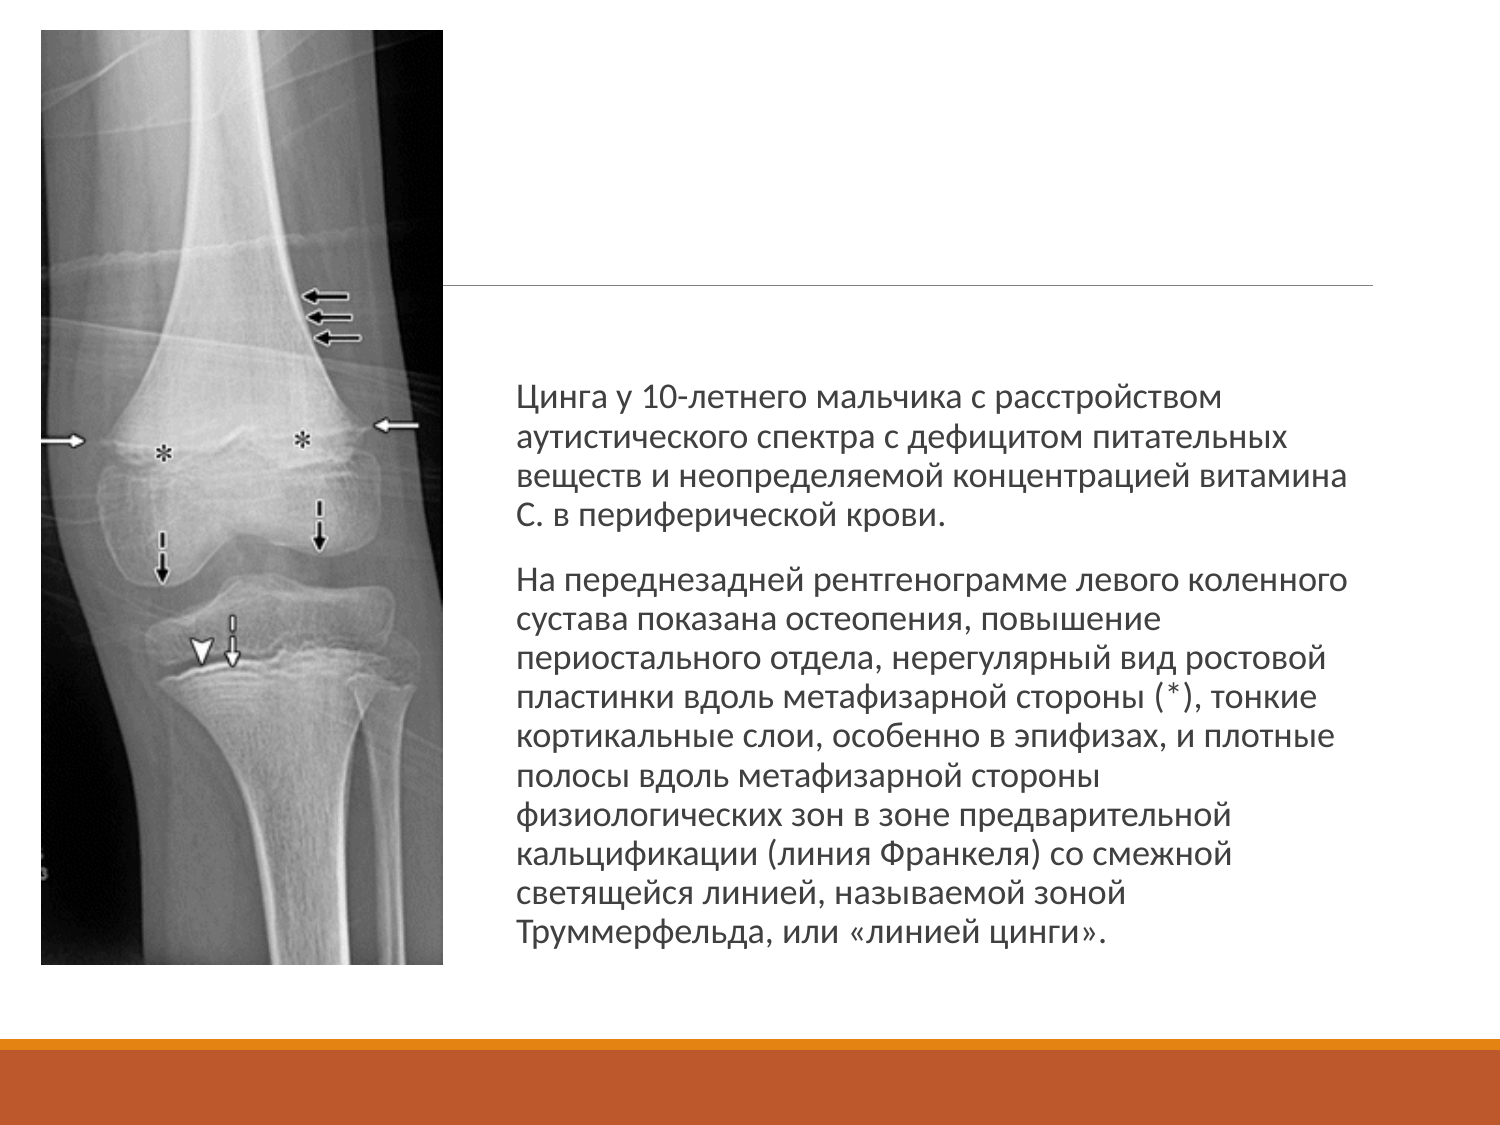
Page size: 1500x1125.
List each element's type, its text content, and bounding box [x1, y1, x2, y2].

picture [40, 30, 444, 966]
list Цинга у 10-летнего мальчика с расстройством аутистического спектра с дефицитом питательных веществ и неопределяемой концентрацией витамина С. в периферической крови. На переднезадней рентгенограмме левого коленного сустава показана остеопения, повышение периостального отдела, нерегулярный вид ростовой пластинки вдоль метафизарной стороны (*), тонкие кортикальные слои, особенно в эпифизах, и плотные полосы вдоль метафизарной стороны физиологических зон в зоне предварительной кальцификации (линия Франкеля) со смежной светящейся линией, называемой зоной Труммерфельда, или «линией цинги». [501, 301, 1373, 963]
